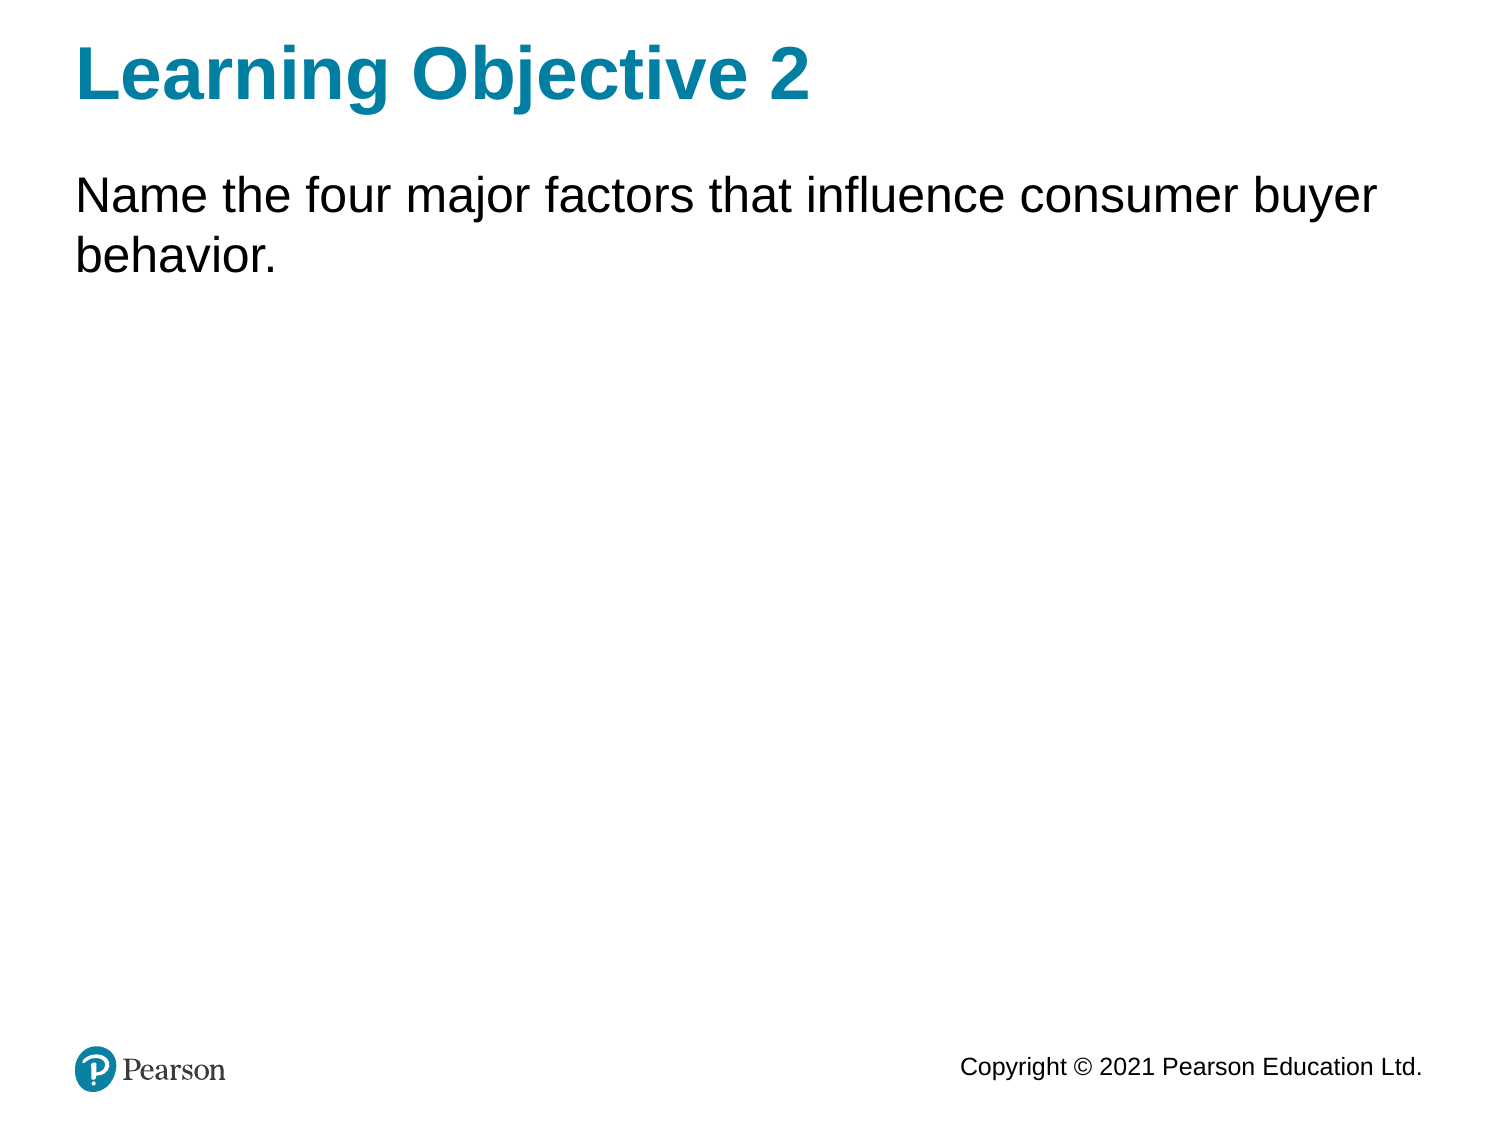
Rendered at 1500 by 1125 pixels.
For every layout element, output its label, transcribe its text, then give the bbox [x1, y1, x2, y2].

list Name the four major factors that influence consumer buyer behavior. [75, 162, 1425, 801]
title Learning Objective 2 [75, 37, 1425, 115]
